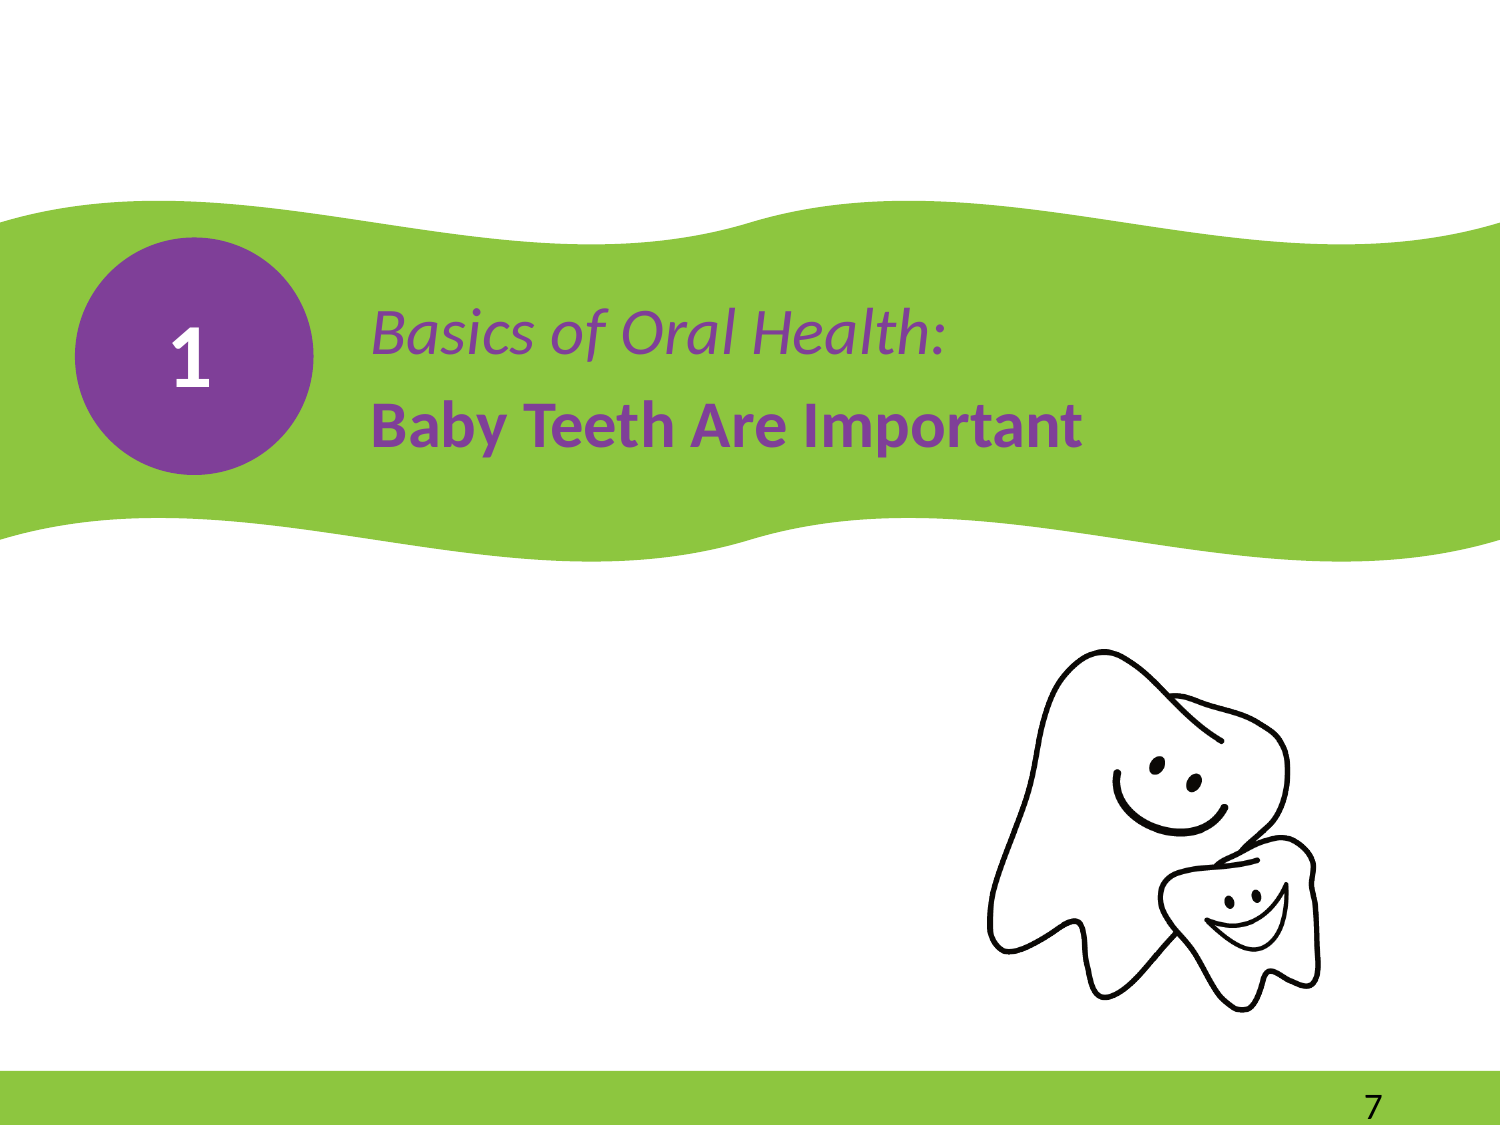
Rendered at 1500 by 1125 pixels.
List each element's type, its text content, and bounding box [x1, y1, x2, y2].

picture [987, 649, 1321, 1013]
list Basics of Oral Health: Baby Teeth Are Important [355, 280, 1207, 523]
text_box 1 [151, 288, 242, 414]
